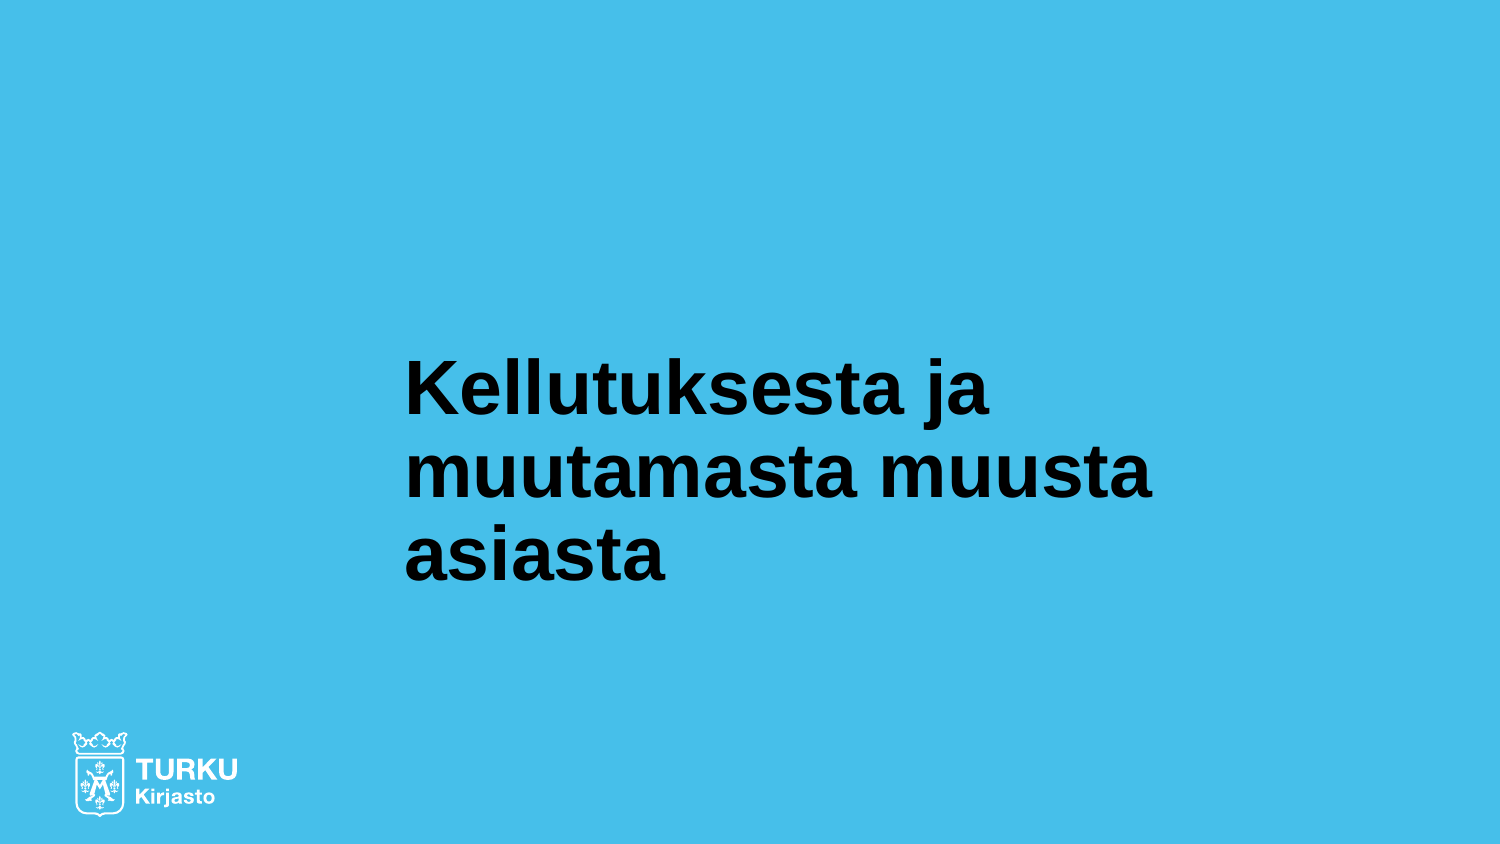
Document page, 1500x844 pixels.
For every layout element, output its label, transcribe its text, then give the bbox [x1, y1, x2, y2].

title Kellutuksesta ja muutamasta muusta asiasta [404, 347, 1394, 620]
